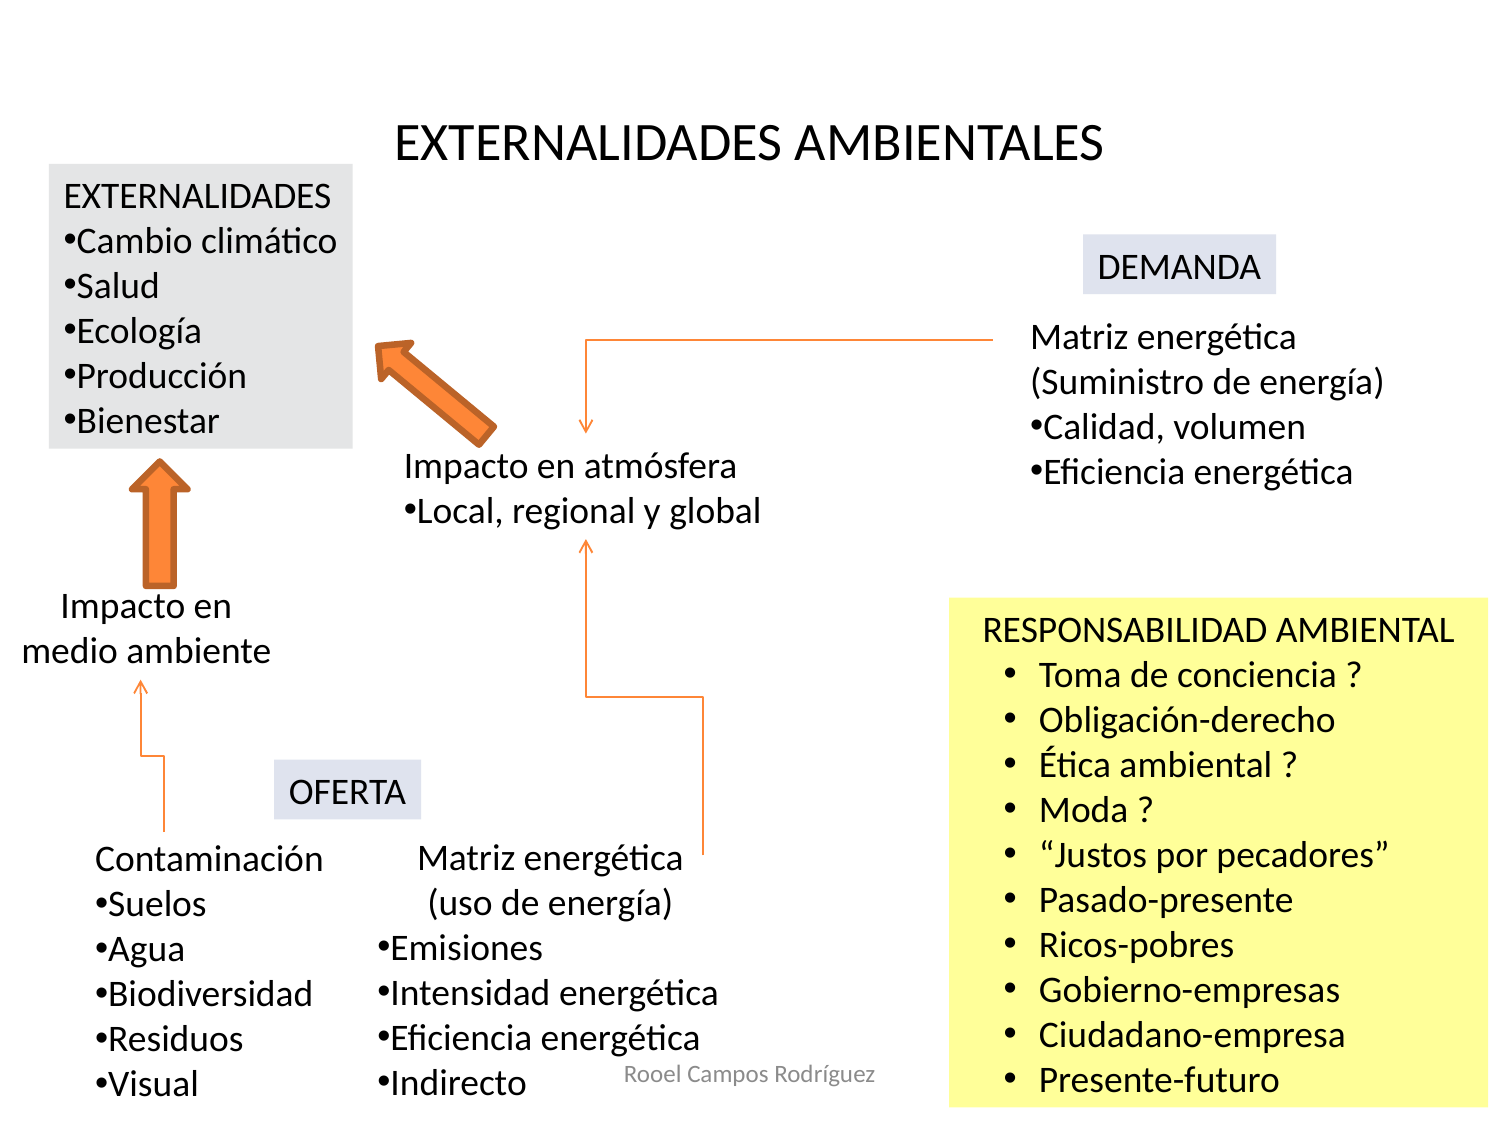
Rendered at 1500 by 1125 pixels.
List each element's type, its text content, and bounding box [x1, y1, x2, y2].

footer Rooel Campos Rodríguez [512, 1042, 988, 1103]
title EXTERNALIDADES AMBIENTALES [75, 45, 1425, 233]
text_box DEMANDA [1083, 234, 1277, 295]
text_box [374, 339, 498, 448]
text_box Contaminación Suelos Agua Biodiversidad Residuos Visual [80, 827, 339, 1112]
text_box Matriz energética (Suministro de energía) Calidad, volumen Eficiencia energética [1015, 304, 1400, 500]
text_box Matriz energética (uso de energía) Emisiones Intensidad energética Eficiencia energética Indirecto [362, 825, 739, 1111]
text_box EXTERNALIDADES Cambio climático Salud Ecología Producción Bienestar [48, 163, 353, 449]
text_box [585, 339, 994, 434]
text_box RESPONSABILIDAD AMBIENTAL Toma de conciencia ? Obligación-derecho Ética ambiental ? Moda ? “Justos por pecadores” Pasado-presente Ricos-pobres Gobierno-empresas Ciudadano-empresa Presente-futuro [949, 597, 1489, 1108]
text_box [75, 743, 229, 768]
text_box Impacto en medio ambiente [0, 573, 293, 679]
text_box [485, 638, 804, 757]
text_box OFERTA [274, 759, 422, 820]
text_box [128, 458, 191, 590]
text_box Impacto en atmósfera Local, regional y global [388, 433, 777, 539]
